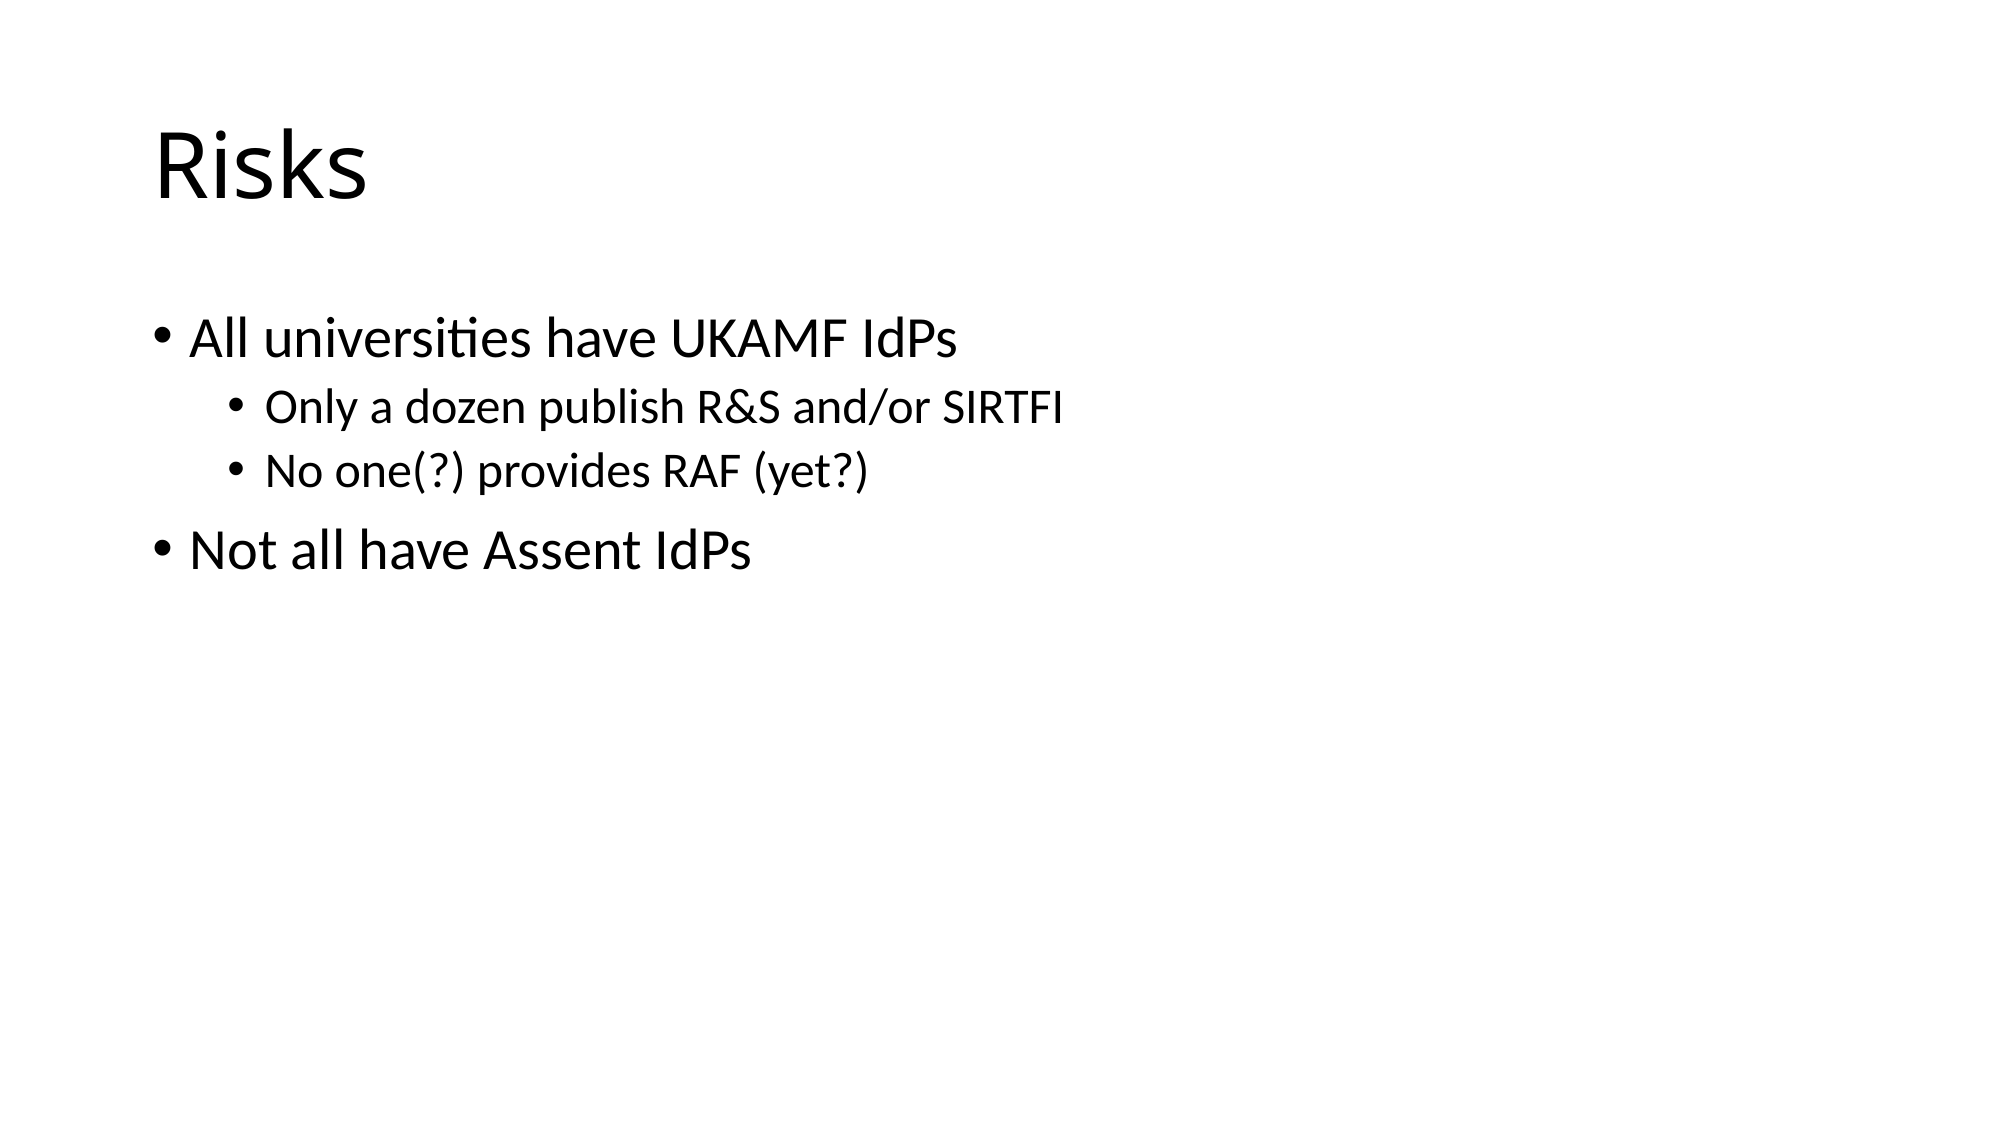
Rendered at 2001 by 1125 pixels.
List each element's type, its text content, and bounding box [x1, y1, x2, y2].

title Risks [137, 59, 1863, 278]
list All universities have UKAMF IdPs Only a dozen publish R&S and/or SIRTFI No one(?) provides RAF (yet?) Not all have Assent IdPs [137, 299, 1863, 1014]
